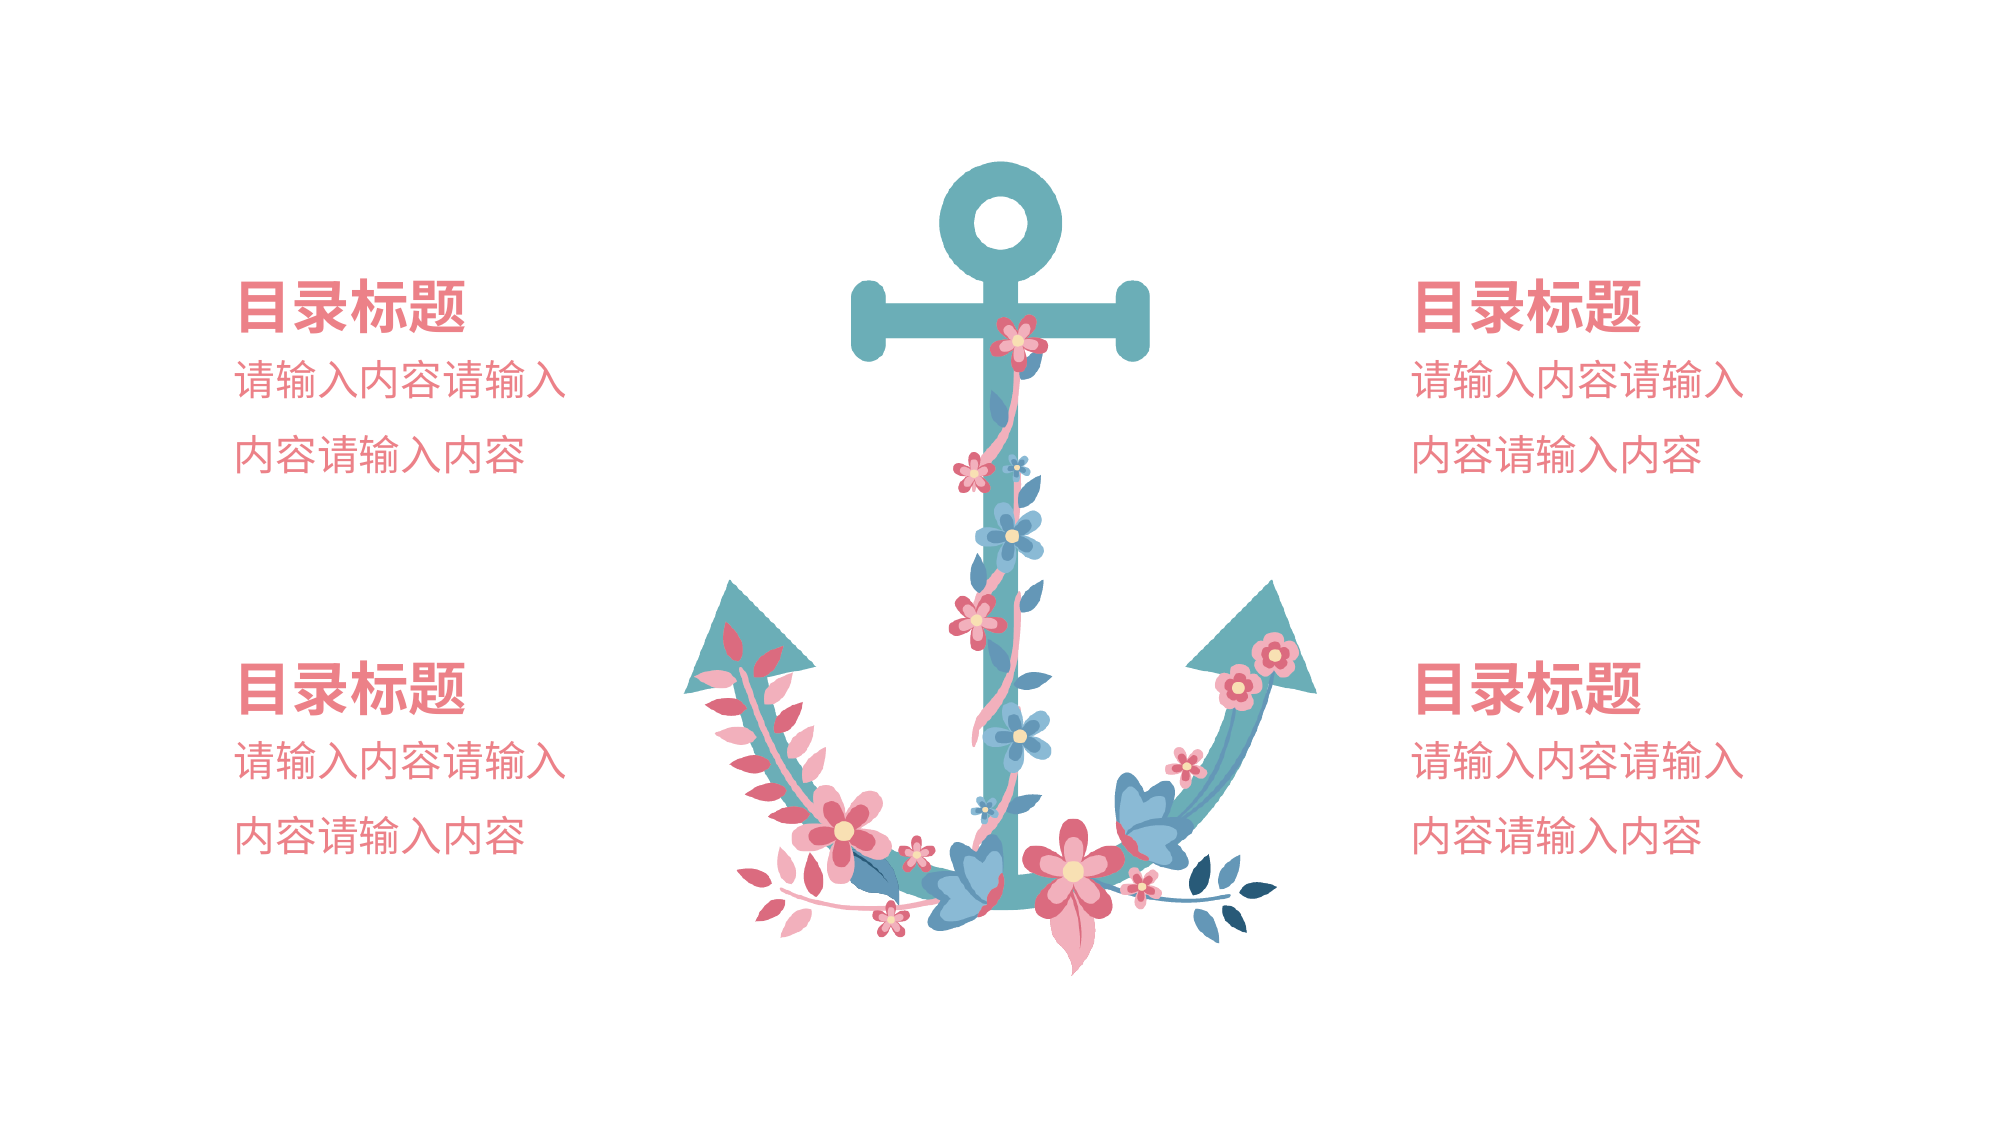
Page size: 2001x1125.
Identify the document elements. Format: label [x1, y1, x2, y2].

text_box [218, 227, 624, 870]
text_box [1395, 227, 1800, 870]
picture [683, 161, 1317, 976]
